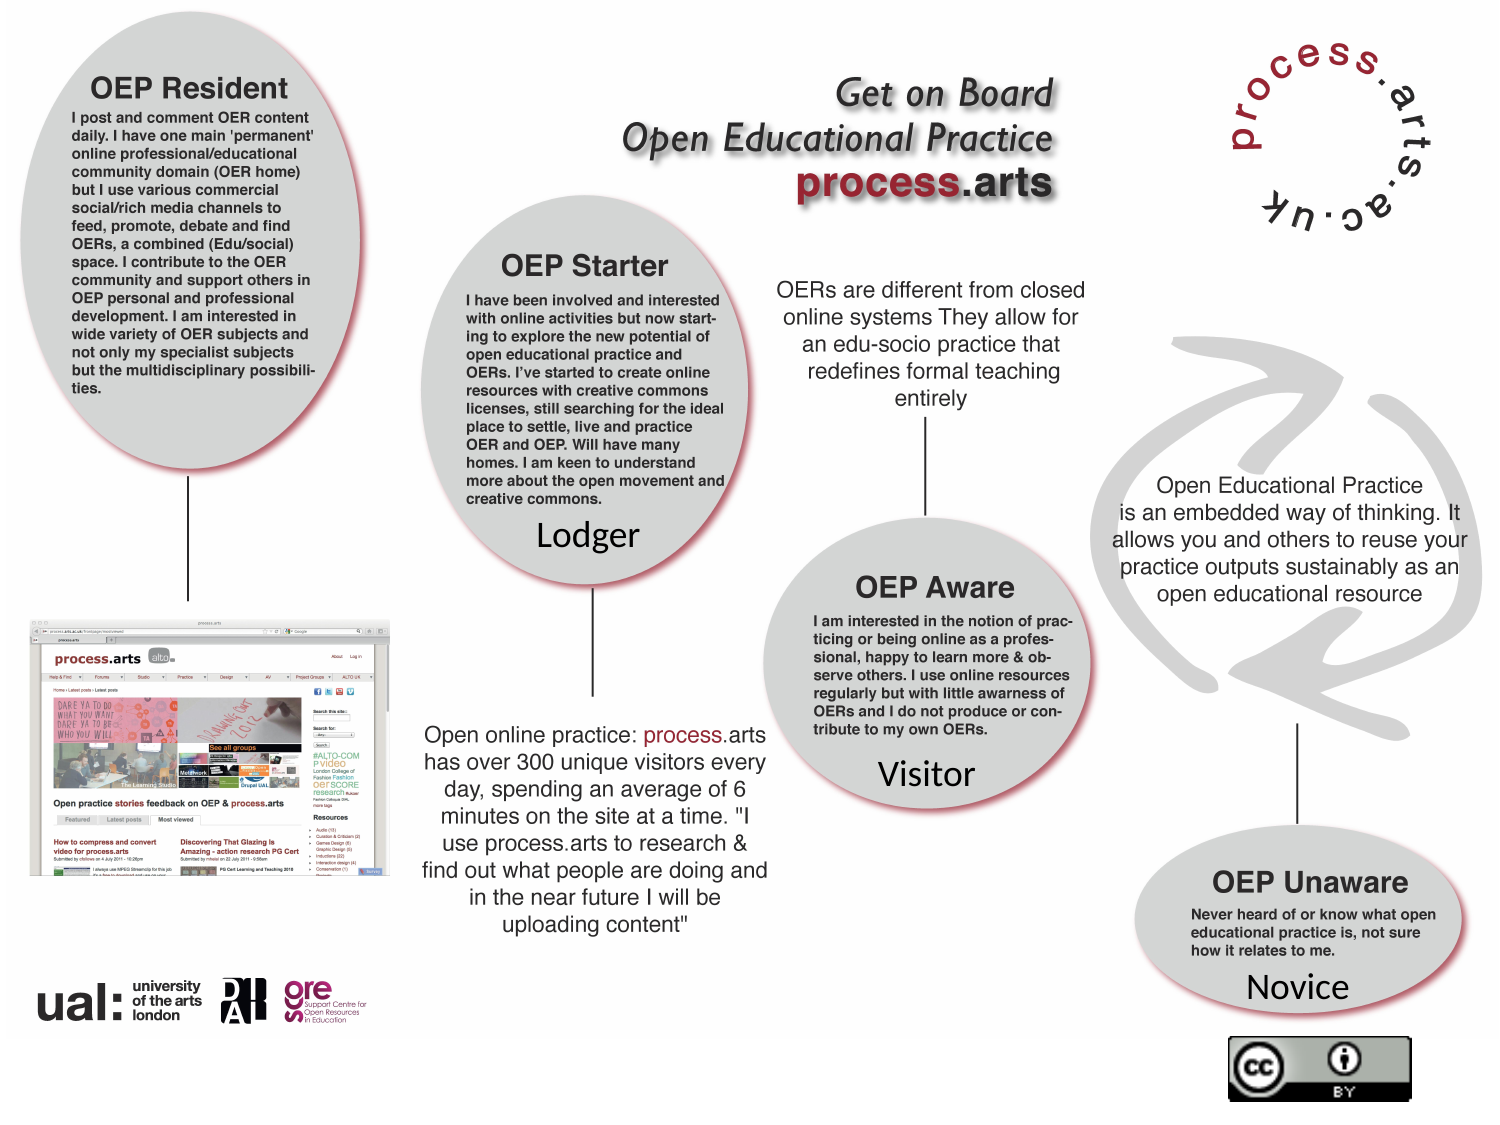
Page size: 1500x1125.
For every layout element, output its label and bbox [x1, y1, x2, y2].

picture [1228, 1036, 1412, 1102]
list [5, 0, 1499, 1039]
